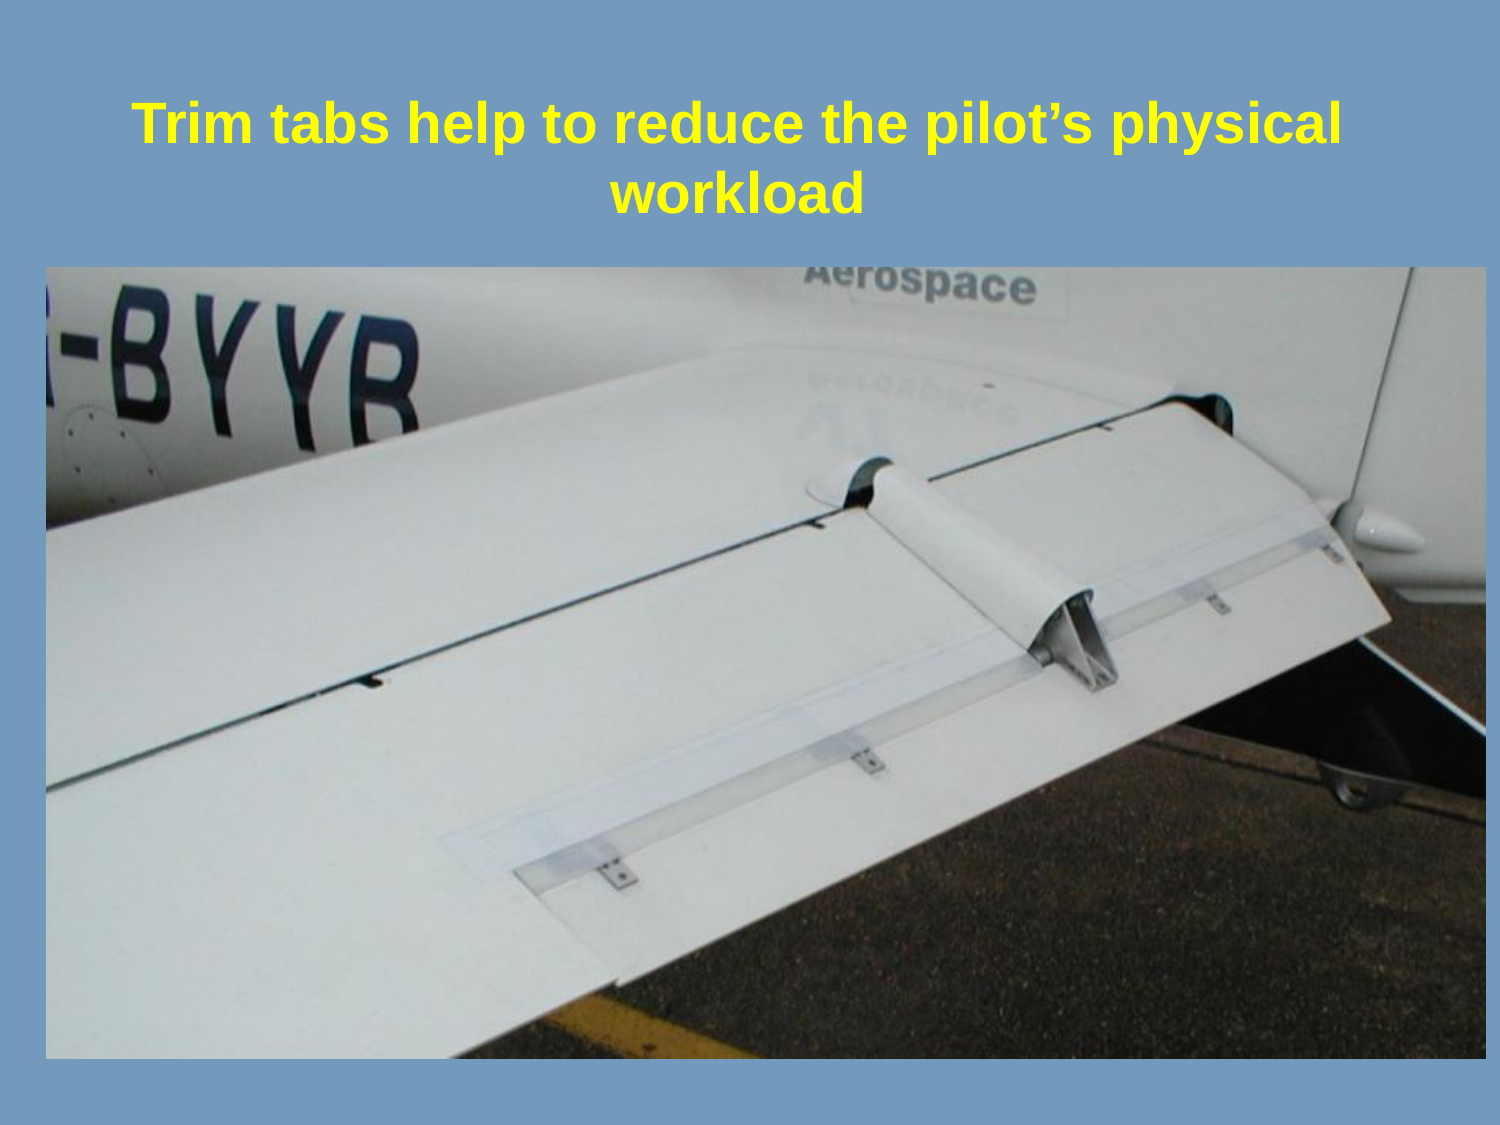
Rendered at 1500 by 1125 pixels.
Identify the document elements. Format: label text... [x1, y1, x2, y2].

picture [14, 266, 1486, 1059]
subtitle Trim tabs help to reduce the pilot’s physical workload [29, 77, 1448, 265]
